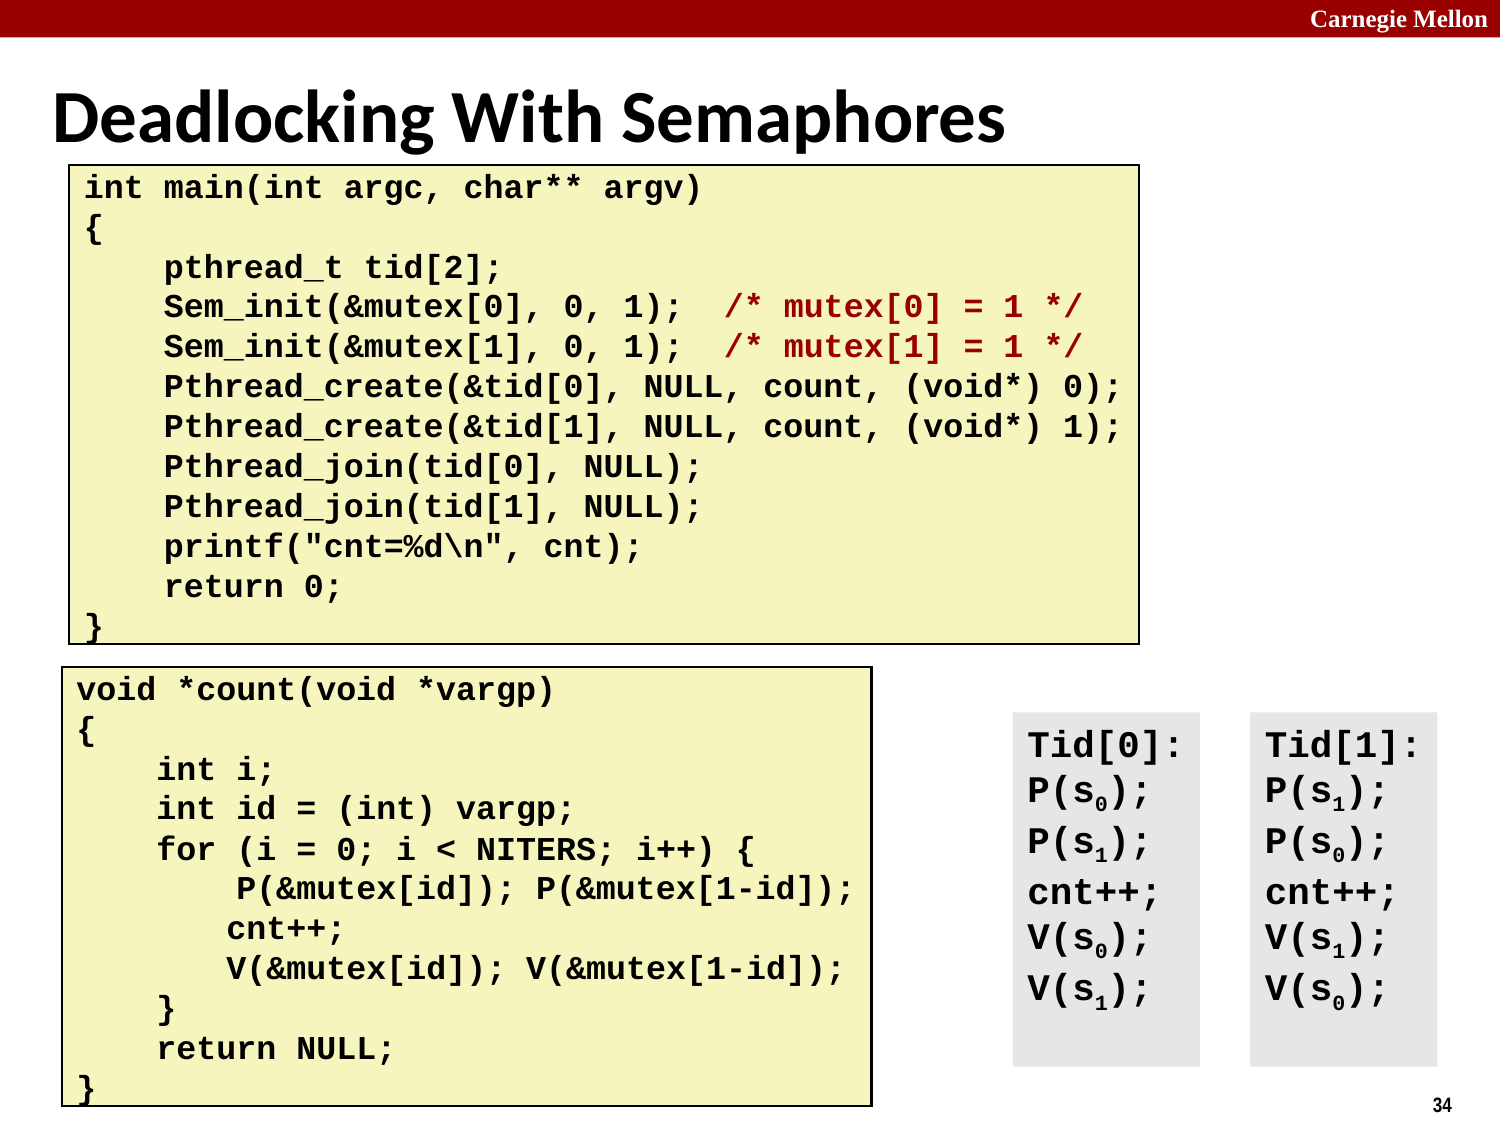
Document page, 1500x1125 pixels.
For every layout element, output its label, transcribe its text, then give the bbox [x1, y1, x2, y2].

text_box Tid[0]: P(s0); P(s1); cnt++; V(s0); V(s1); [1012, 712, 1200, 1067]
text_box int main(int argc, char** argv) { pthread_t tid[2]; Sem_init(&mutex[0], 0, 1); /* mutex[0] = 1 */ Sem_init(&mutex[1], 0, 1); /* mutex[1] = 1 */ Pthread_create(&tid[0], NULL, count, (void*) 0); Pthread_create(&tid[1], NULL, count, (void*) 1); Pthread_join(tid[0], NULL); Pthread_join(tid[1], NULL); printf("cnt=%d\n", cnt); return 0; } [69, 164, 1139, 644]
title Deadlocking With Semaphores [37, 49, 1284, 176]
text_box Tid[1]: P(s1); P(s0); cnt++; V(s1); V(s0); [1250, 712, 1438, 1067]
text_box void *count(void *vargp) { int i; int id = (int) vargp; for (i = 0; i < NITERS; i++) { P(&mutex[id]); P(&mutex[1-id]); cnt++; V(&mutex[id]); V(&mutex[1-id]); } return NULL; } [61, 666, 872, 1107]
